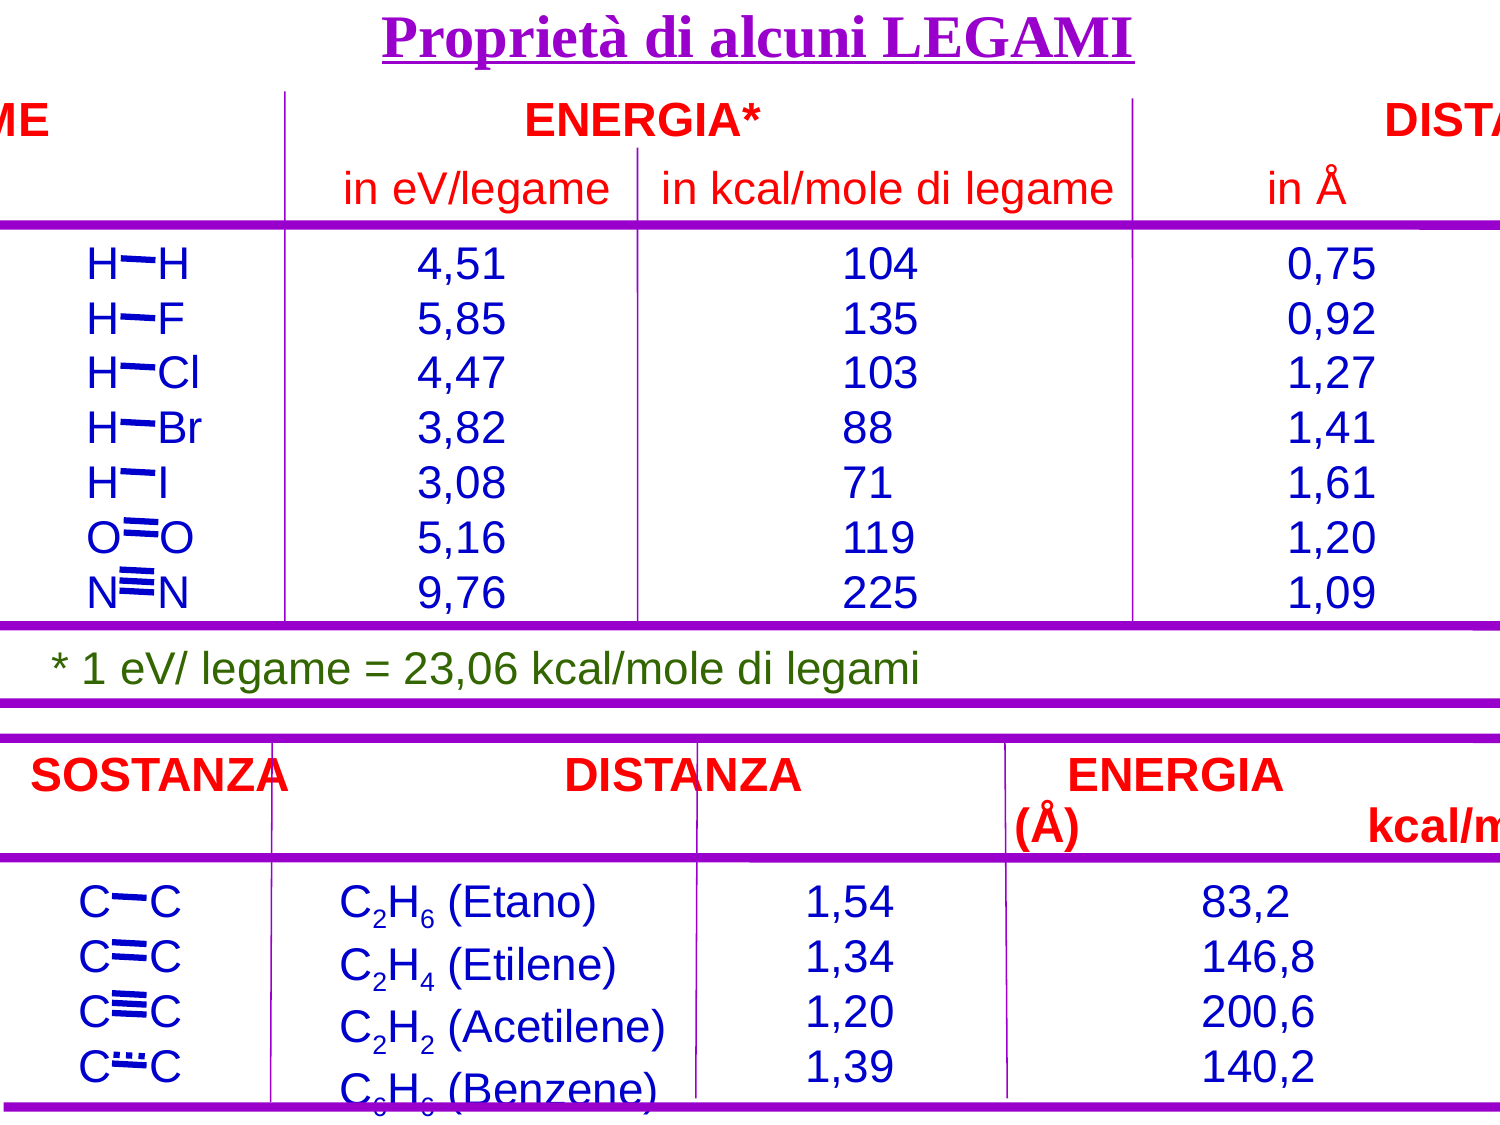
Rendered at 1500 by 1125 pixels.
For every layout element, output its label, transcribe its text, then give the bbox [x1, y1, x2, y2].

text_box * 1 eV/ legame = 23,06 kcal/mole di legami [42, 634, 931, 698]
text_box in eV/legame in kcal/mole di legame in Å [1133, 154, 1357, 219]
text_box Proprietà di alcuni LEGAMI [373, 0, 1145, 75]
text_box 1,54 1,34 1,20 1,39 [796, 867, 904, 1097]
text_box 0,75 0,92 1,27 1,41 1,61 1,20 1,09 [1278, 228, 1386, 623]
text_box H H H F H Cl H Br H I O O N N [77, 228, 212, 623]
text_box C2H6 (Etano) C2H4 (Etilene) C2H2 (Acetilene) C6H6 (Benzene) [330, 867, 676, 1107]
text_box LEGAME ENERGIA* DISTANZA** [0, 84, 1500, 151]
text_box in eV/legame in kcal/mole di legame in Å [638, 154, 1132, 219]
text_box in eV/legame in kcal/mole di legame in Å [334, 154, 637, 219]
text_box 104 135 103 88 71 119 225 [834, 228, 929, 623]
text_box 83,2 146,8 200,6 140,2 [1192, 867, 1326, 1097]
text_box LEGAME SOSTANZA DISTANZA ENERGIA (Å) kcal/mole di legame [0, 745, 1500, 857]
text_box 4,51 5,85 4,47 3,82 3,08 5,16 9,76 [408, 228, 516, 623]
text_box C2H6 (Etano) C2H4 (Etilene) C2H2 (Acetilene) C6H6 (Benzene) [330, 1108, 676, 1125]
text_box C C C C C C C C [69, 867, 192, 1097]
